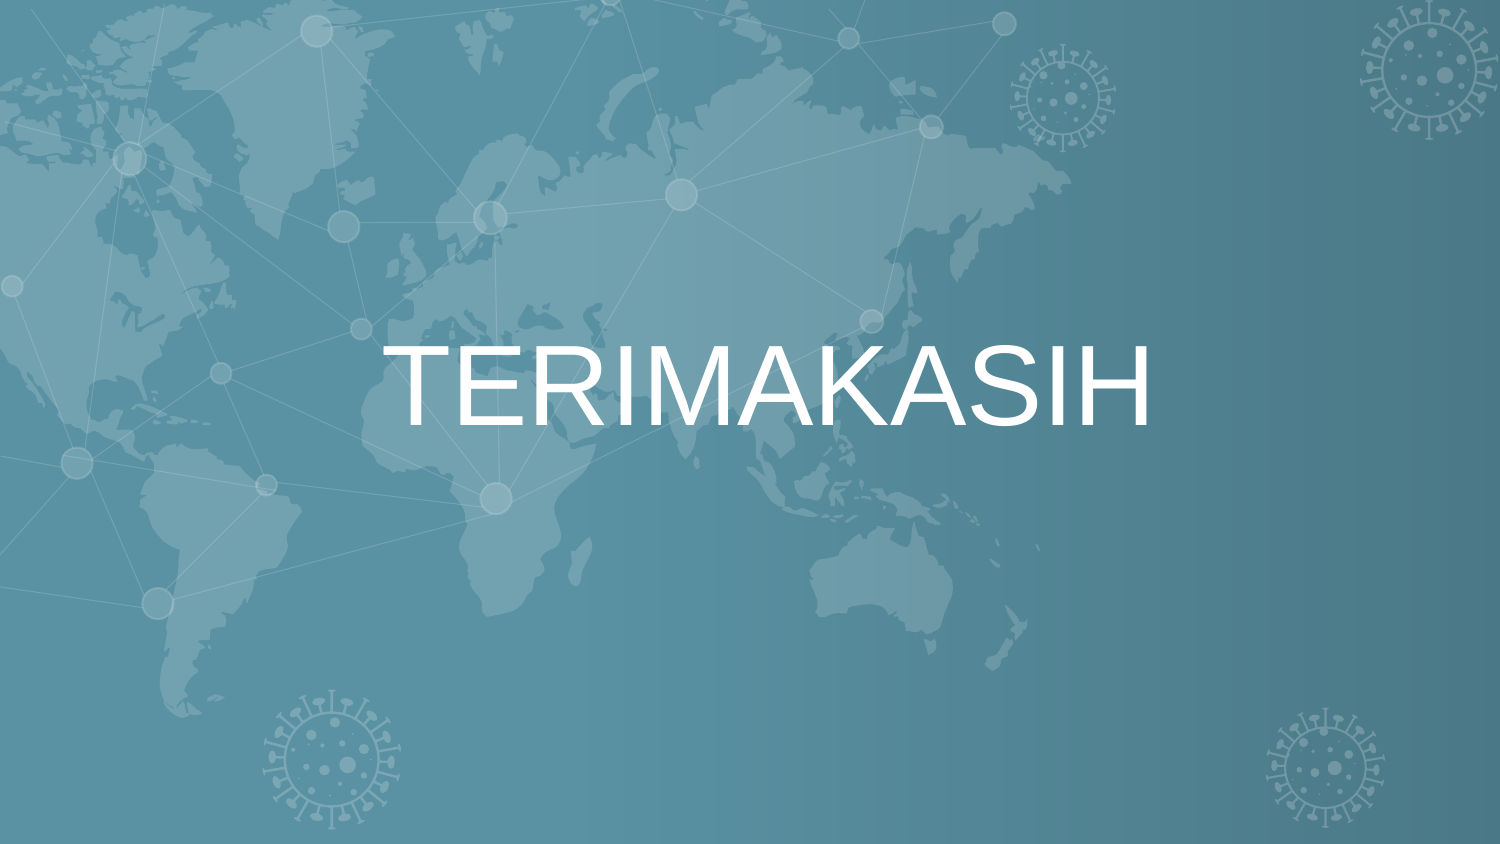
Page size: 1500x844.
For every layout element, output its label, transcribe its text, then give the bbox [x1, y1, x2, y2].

text_box [1266, 707, 1385, 828]
text_box TERIMAKASIH [336, 303, 1203, 456]
text_box [1360, 0, 1499, 141]
text_box [262, 689, 401, 830]
text_box [1009, 43, 1116, 153]
